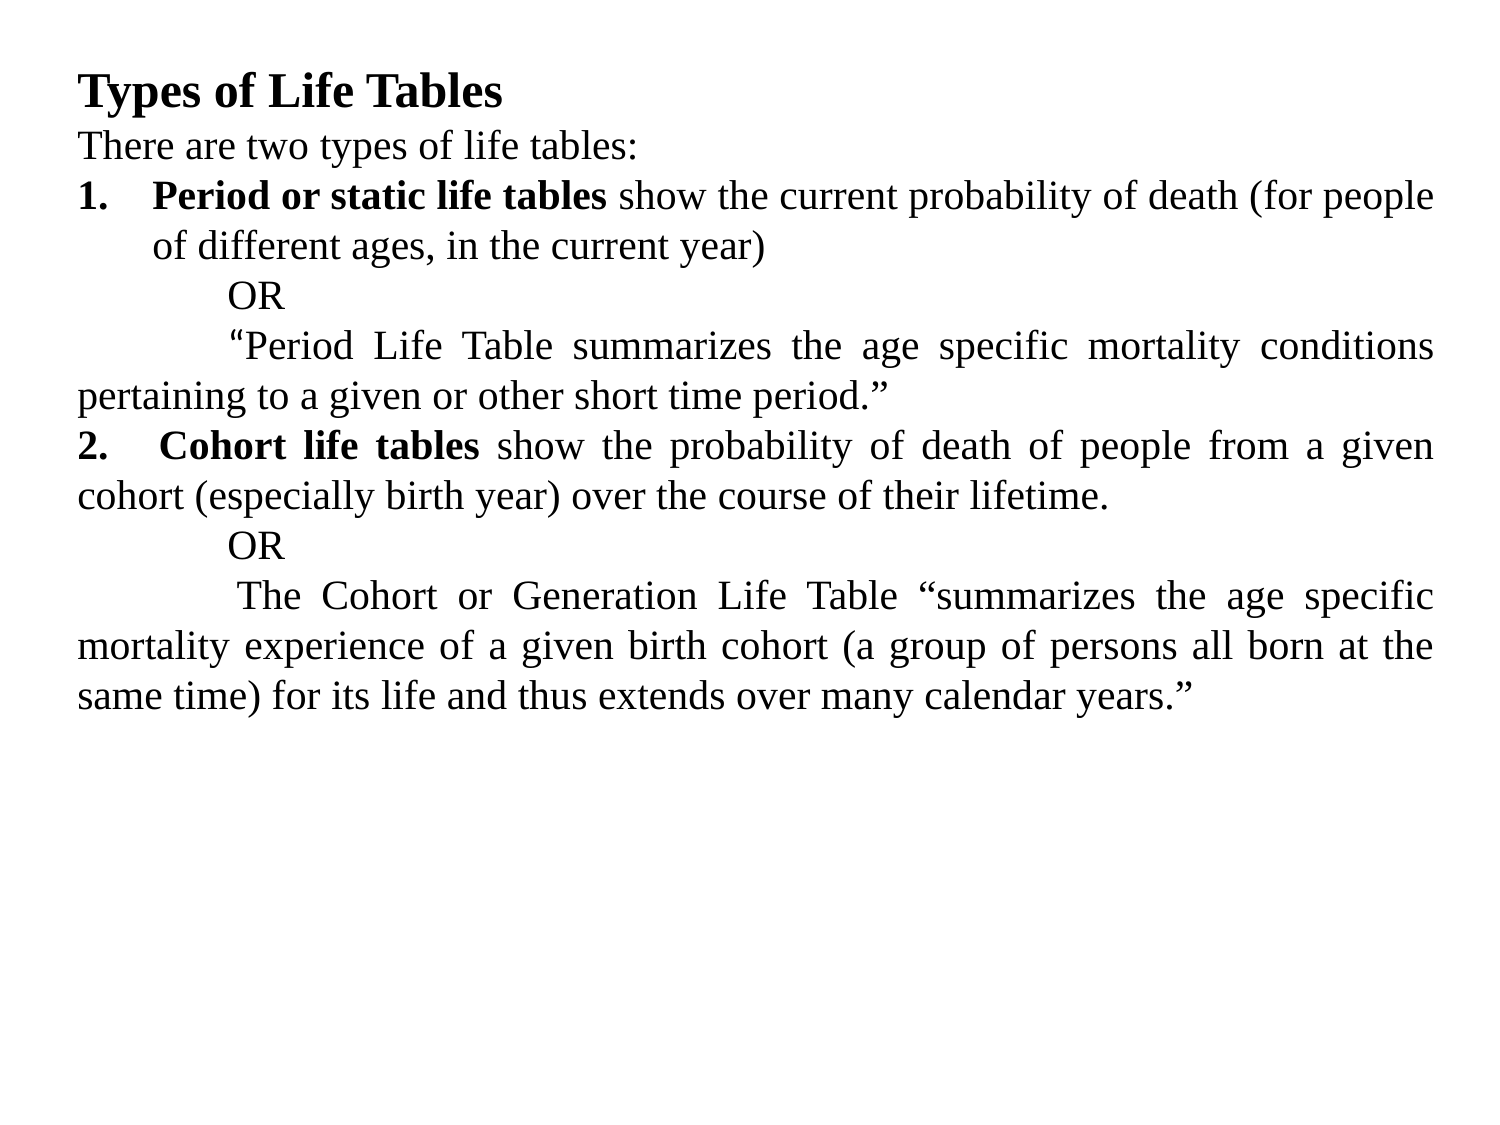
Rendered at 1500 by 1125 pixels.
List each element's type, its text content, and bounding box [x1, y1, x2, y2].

text_box Types of Life Tables There are two types of life tables: Period or static life tables show the current probability of death (for people of different ages, in the current year) OR “Period Life Table summarizes the age specific mortality conditions pertaining to a given or other short time period.” 2. Cohort life tables show the probability of death of people from a given cohort (especially birth year) over the course of their lifetime. OR The Cohort or Generation Life Table “summarizes the age specific mortality experience of a given birth cohort (a group of persons all born at the same time) for its life and thus extends over many calendar years.” [62, 50, 1450, 775]
